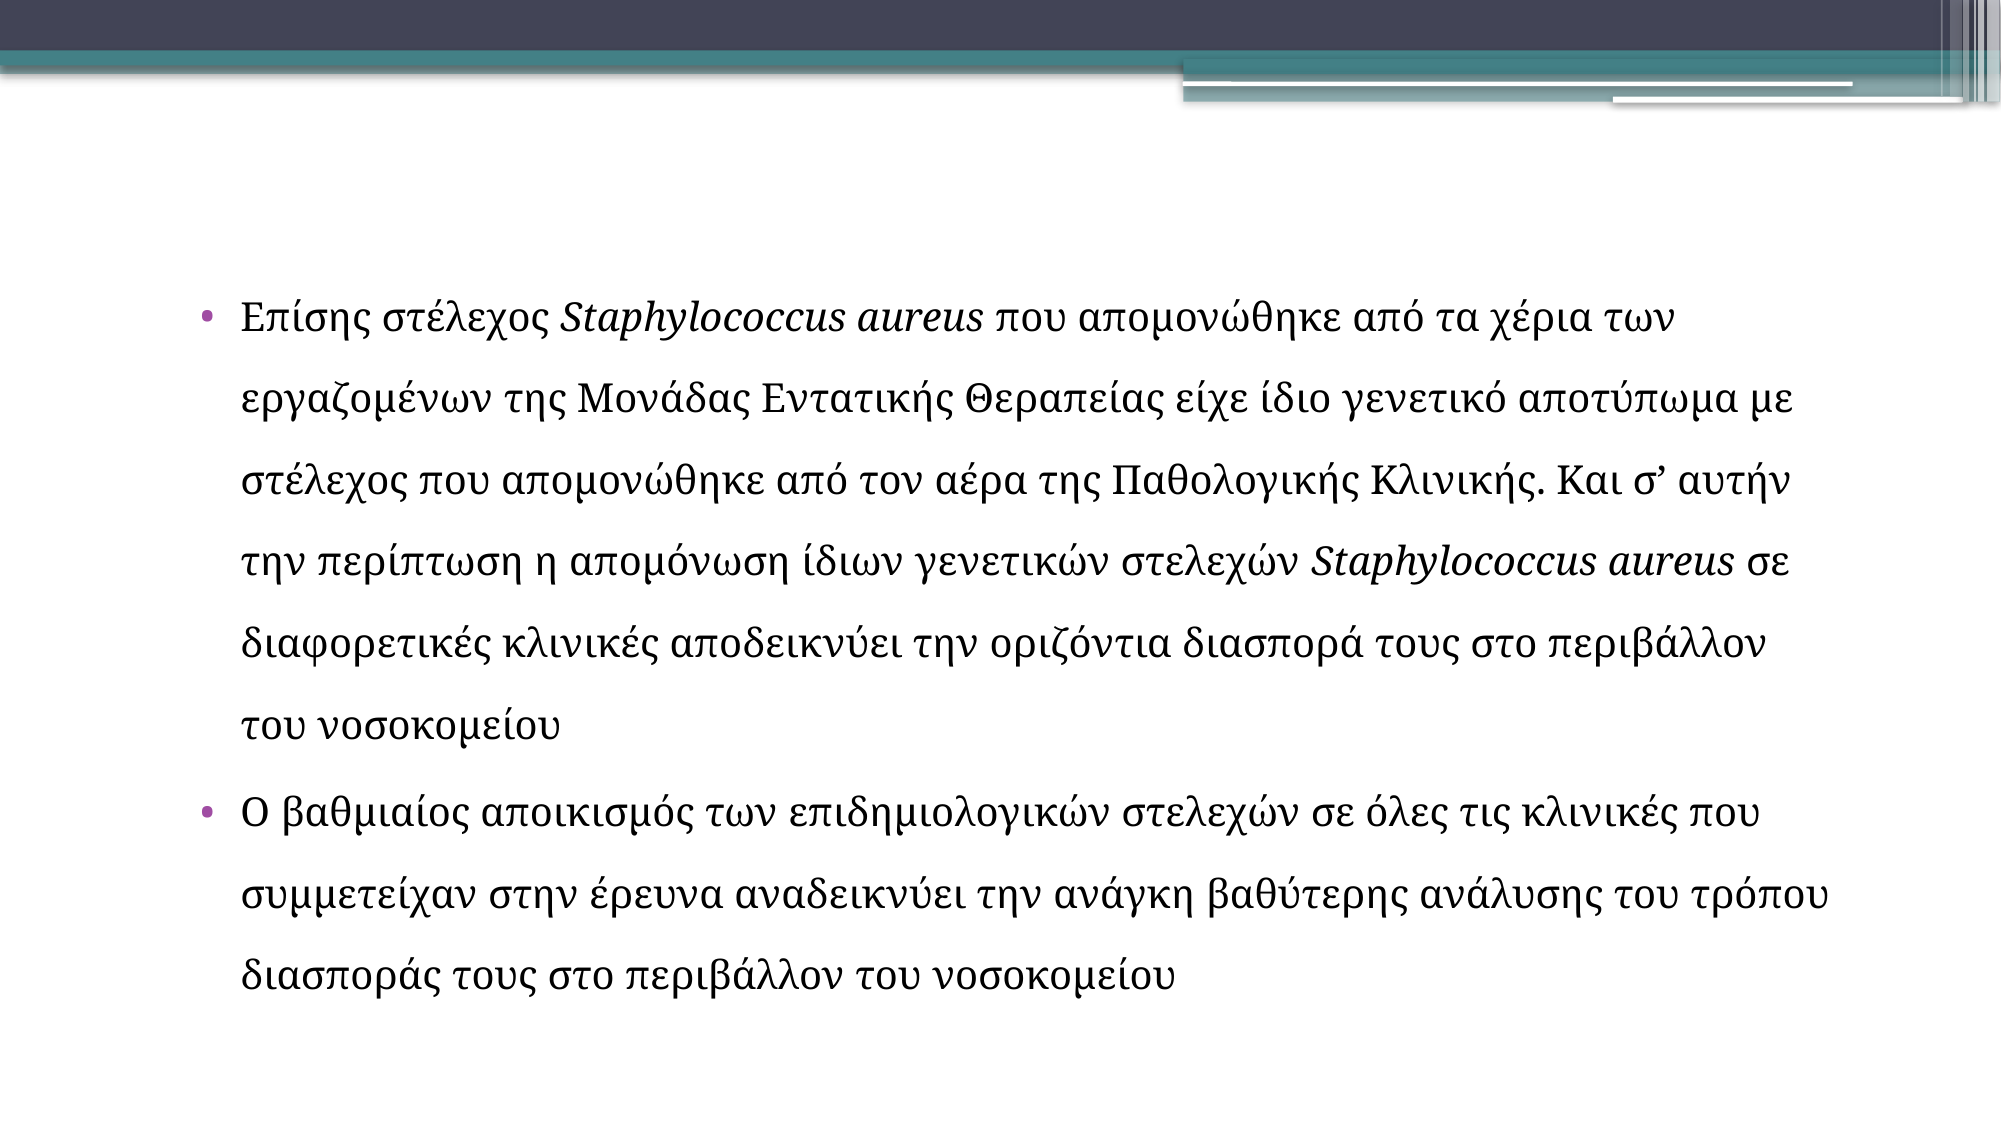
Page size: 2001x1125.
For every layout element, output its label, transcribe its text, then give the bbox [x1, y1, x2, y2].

list Επίσης στέλεχος Staphylococcus aureus που απομονώθηκε από τα χέρια των εργαζομένων της Μονάδας Εντατικής Θεραπείας είχε ίδιο γενετικό αποτύπωμα με στέλεχος που απομονώθηκε από τον αέρα της Παθολογικής Κλινικής. Και σ’ αυτήν την περίπτωση η απομόνωση ίδιων γενετικών στελεχών Staphylococcus aureus σε διαφορετικές κλινικές αποδεικνύει την οριζόντια διασπορά τους στο περιβάλλον του νοσοκομείου Ο βαθμιαίος αποικισμός των επιδημιολογικών στελεχών σε όλες τις κλινικές που συμμετείχαν στην έρευνα αναδεικνύει την ανάγκη βαθύτερης ανάλυσης του τρόπου διασποράς τους στο περιβάλλον του νοσοκομείου [168, 249, 1849, 1006]
